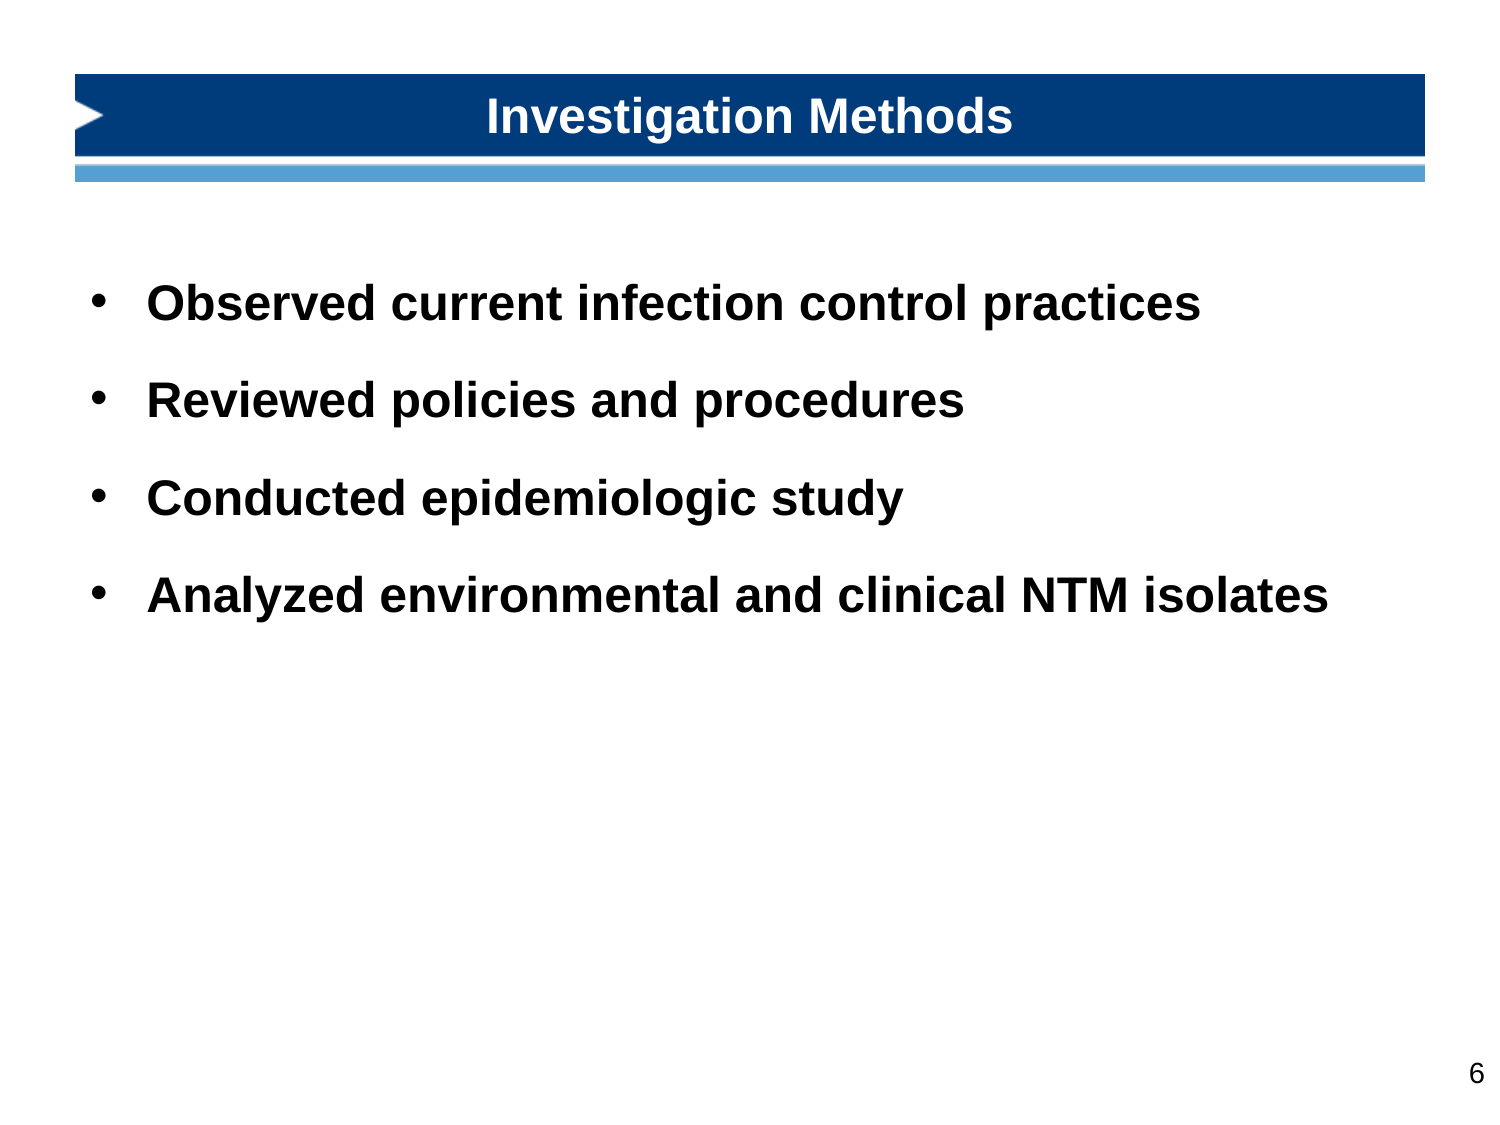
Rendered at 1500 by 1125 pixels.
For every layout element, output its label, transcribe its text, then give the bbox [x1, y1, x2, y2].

list Observed current infection control practices Reviewed policies and procedures Conducted epidemiologic study Analyzed environmental and clinical NTM isolates [75, 262, 1425, 1005]
title Investigation Methods [75, 45, 1425, 182]
slide_number 6 [1149, 1046, 1500, 1125]
